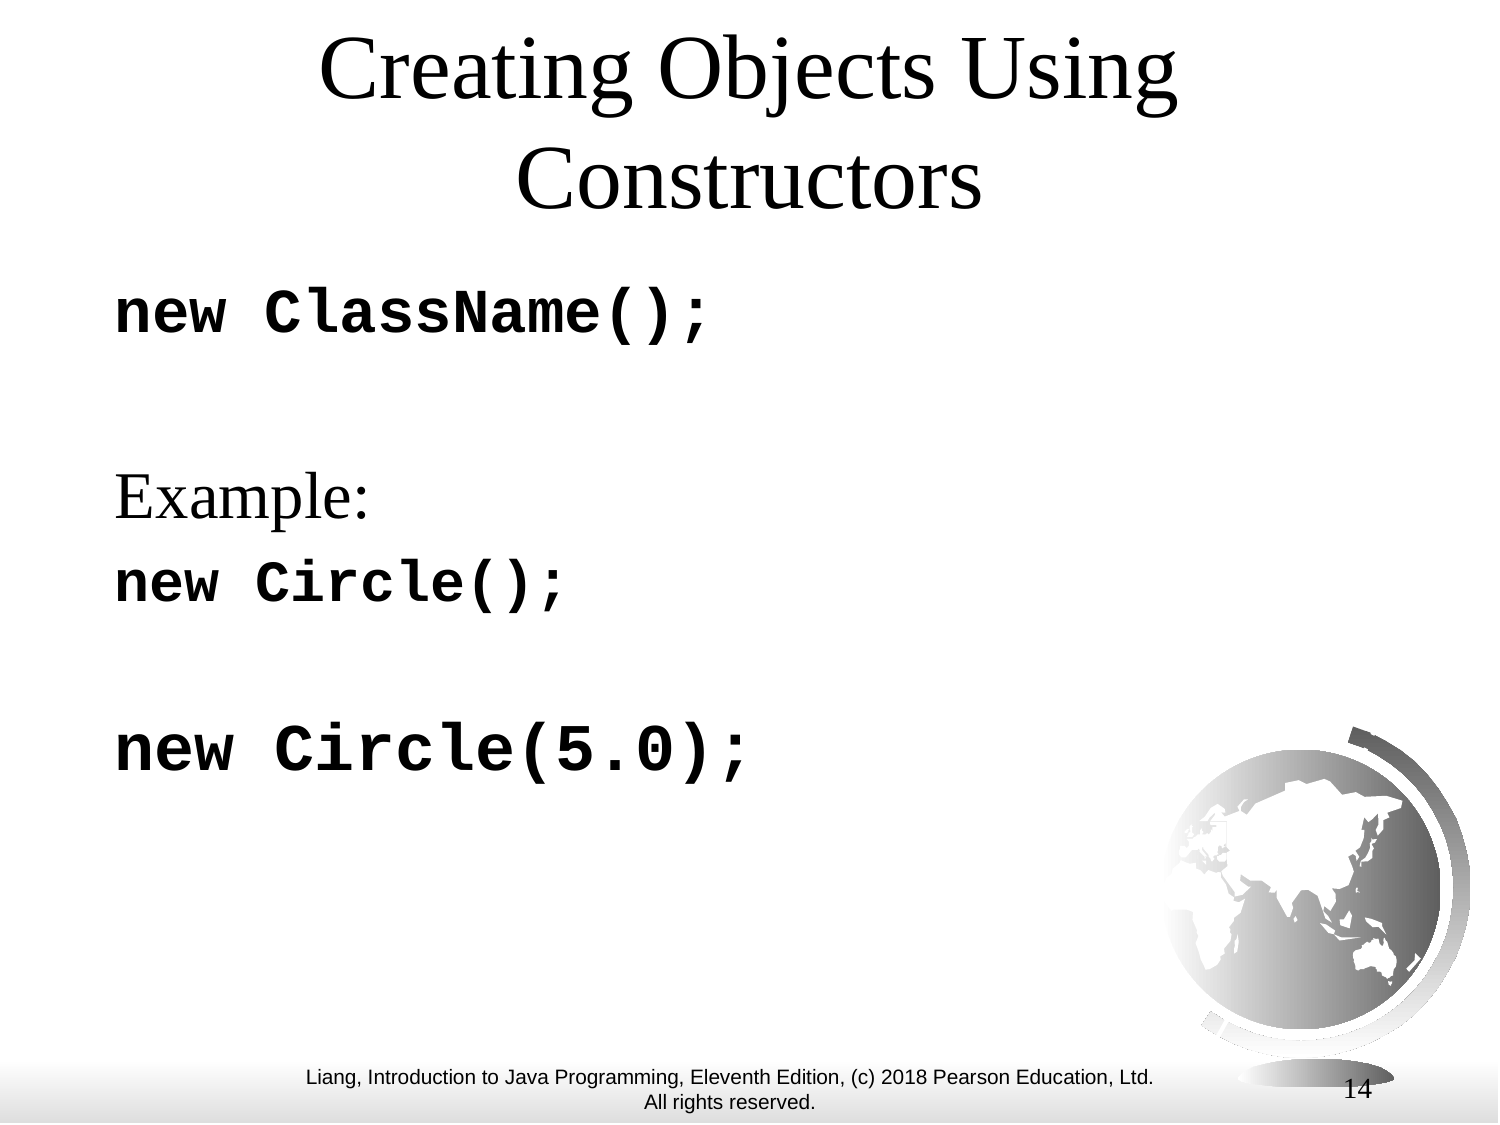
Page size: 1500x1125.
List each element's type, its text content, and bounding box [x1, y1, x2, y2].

slide_number 14 [1074, 1049, 1388, 1125]
list new ClassName(); Example: new Circle(); new Circle(5.0); [99, 262, 1425, 963]
title Creating Objects Using Constructors [112, 0, 1388, 235]
